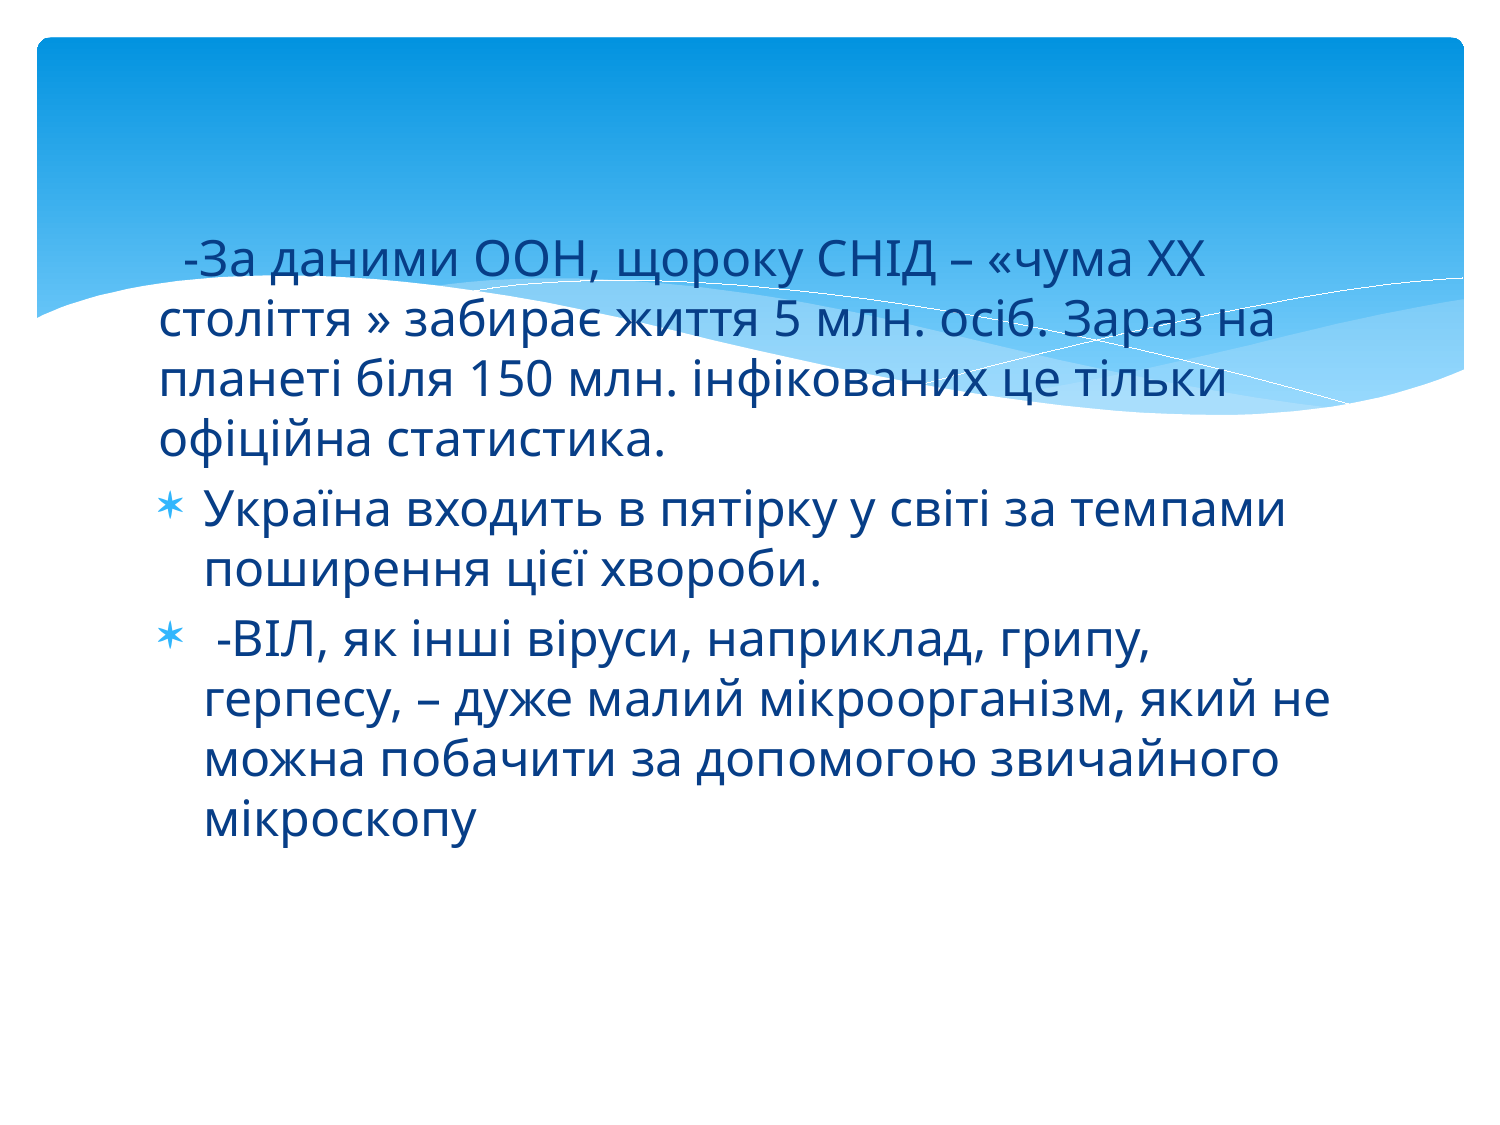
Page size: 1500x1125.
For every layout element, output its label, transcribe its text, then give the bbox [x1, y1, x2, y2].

list -За даними ООН, щороку СНІД – «чума ХХ століття » забирає життя 5 млн. осіб. Зараз на планеті біля 150 млн. інфікованих це тільки офіційна статистика. Україна входить в пятірку у світі за темпами поширення цієї хвороби. -ВІЛ, як інші віруси, наприклад, грипу, герпесу, – дуже малий мікроорганізм, який не можна побачити за допомогою звичайного мікроскопу [143, 149, 1359, 1005]
title [75, 261, 148, 445]
